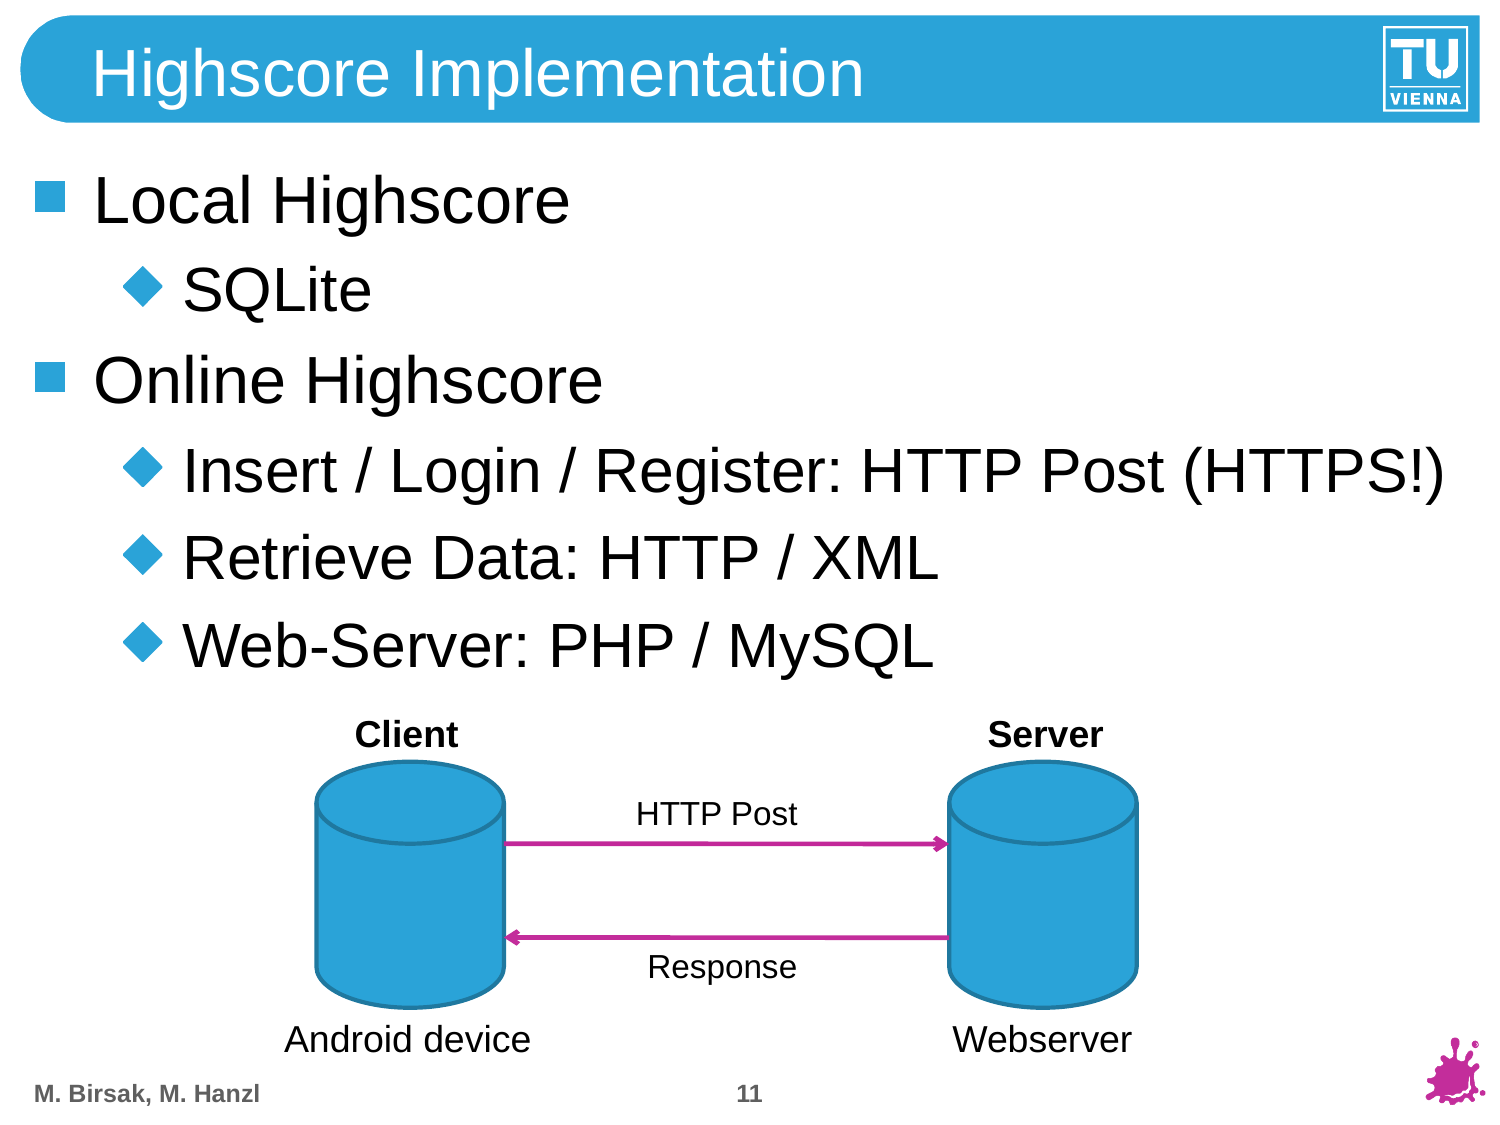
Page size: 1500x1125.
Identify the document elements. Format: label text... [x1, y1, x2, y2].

text_box HTTP Post [621, 785, 821, 840]
text_box [314, 763, 507, 1007]
text_box Android device [269, 1007, 586, 1068]
text_box Response [632, 947, 832, 993]
text_box [947, 763, 1139, 1007]
list Local Highscore SQLite Online Highscore Insert / Login / Register: HTTP Post (HTTPS!) Retrieve Data: HTTP / XML Web-Server: PHP / MySQL [19, 148, 1481, 1048]
title Highscore Implementation [76, 6, 1351, 132]
footer M. Birsak, M. Hanzl [18, 1067, 637, 1118]
slide_number 10 [660, 1067, 839, 1118]
text_box Webserver [937, 1007, 1149, 1068]
text_box Server [972, 703, 1161, 763]
text_box Client [339, 703, 493, 763]
